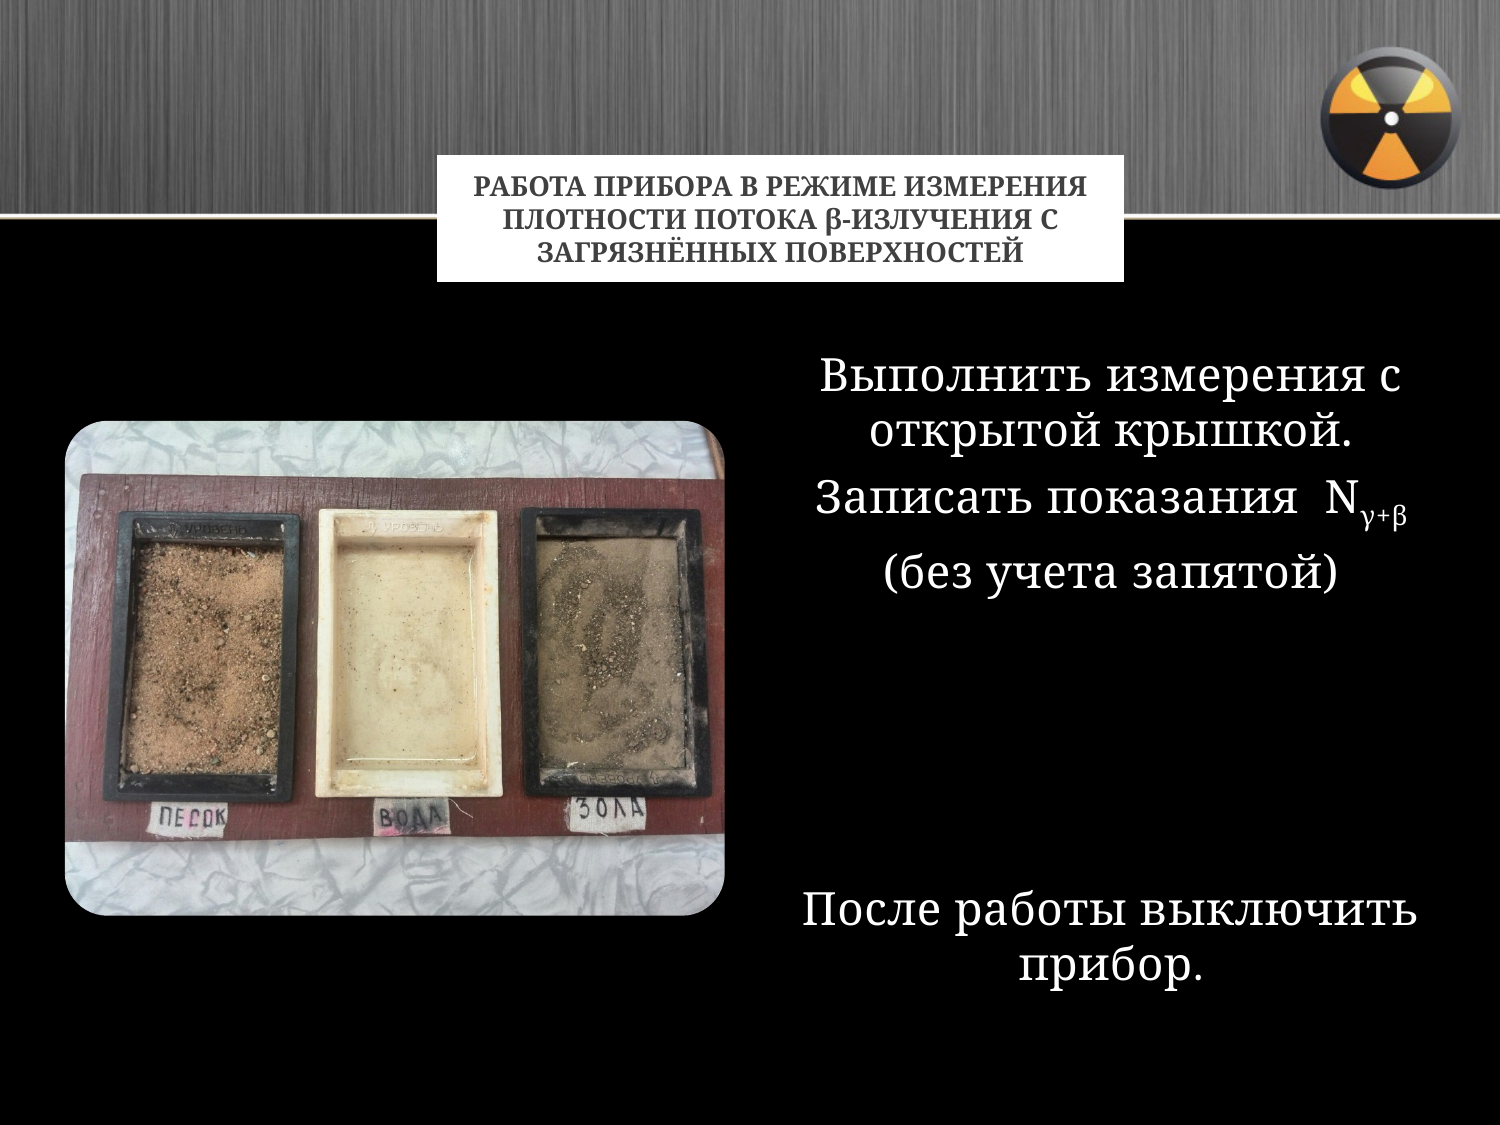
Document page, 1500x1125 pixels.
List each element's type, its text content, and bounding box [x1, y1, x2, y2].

text_box Работа прибора в режиме измерения плотности потока β-излучения с загрязнённых поверхностей [442, 160, 1118, 276]
list Выполнить измерения с открытой крышкой. Записать показания Nγ+β (без учета запятой) После работы выключить прибор. [761, 338, 1461, 1007]
picture [0, 0, 1500, 217]
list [64, 420, 725, 916]
